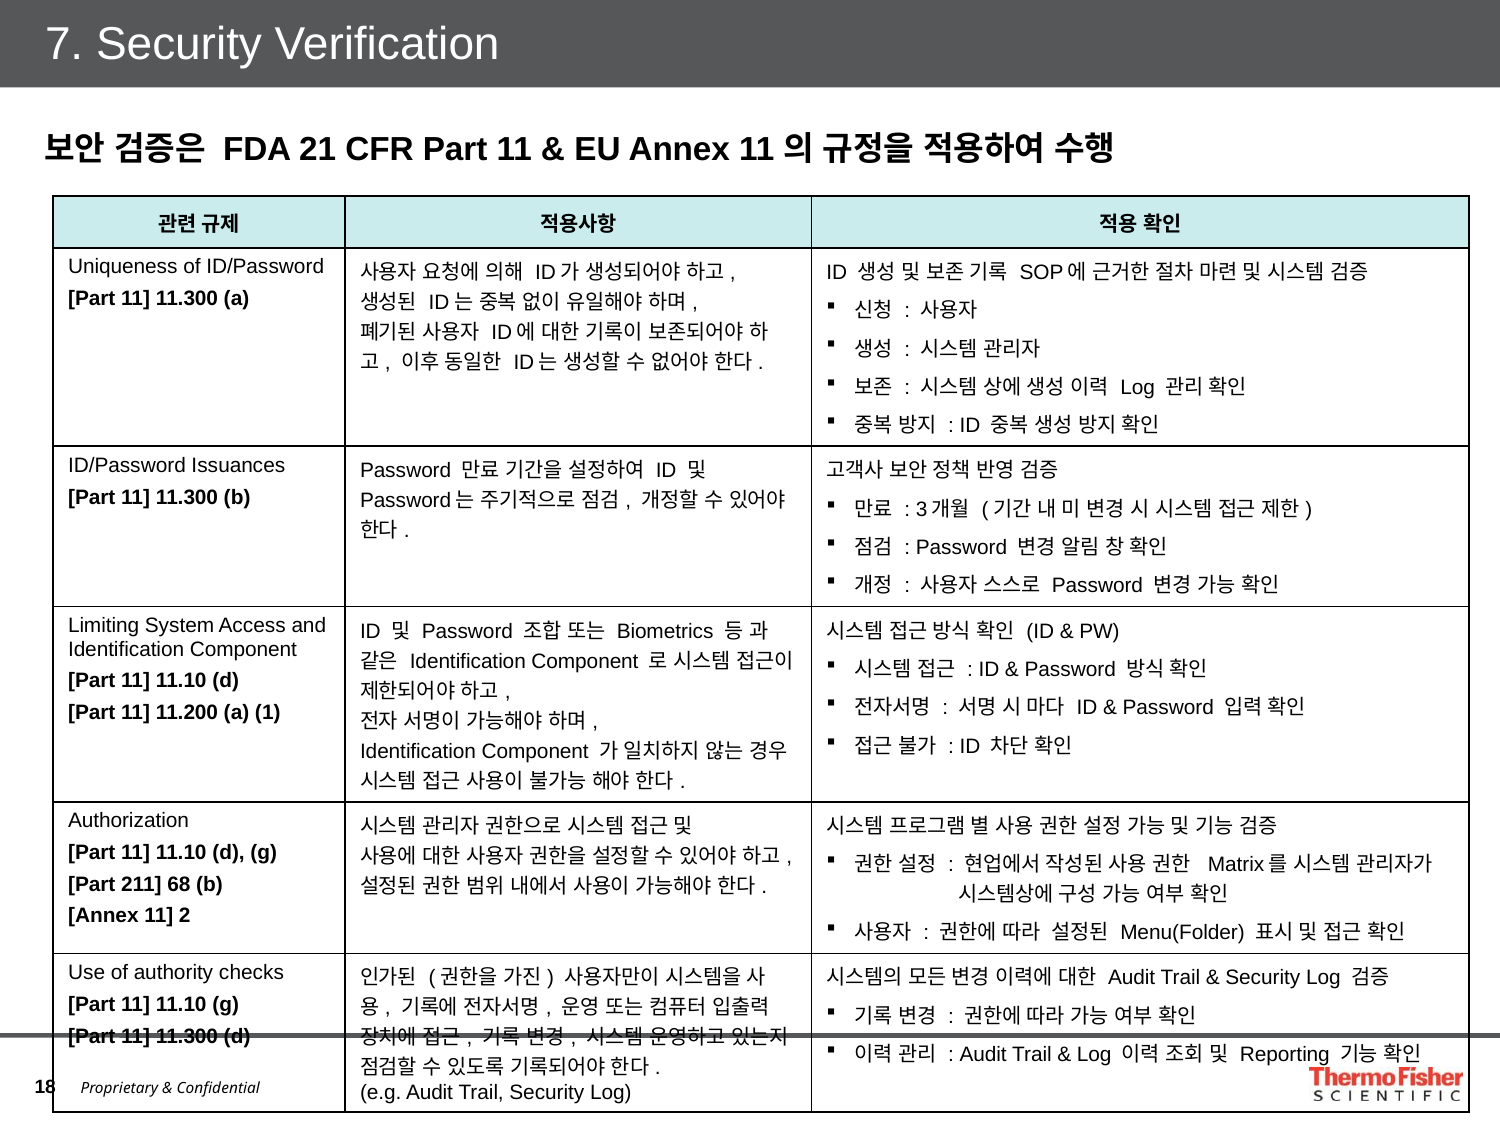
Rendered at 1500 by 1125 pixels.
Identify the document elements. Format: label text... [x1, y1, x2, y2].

table_header 적용사항 [346, 197, 811, 247]
table_cell Authorization [Part 11] 11.10 (d), (g) [Part 211] 68 (b) [Annex 11] 2 [54, 803, 344, 953]
table_cell 사용자 요청에 의해 ID가 생성되어야 하고, 생성된 ID는 중복 없이 유일해야 하며, 폐기된 사용자 ID에 대한 기록이 보존되어야 하고, 이후 동일한 ID는 생성할 수 없어야 한다. [346, 249, 811, 445]
table_cell Limiting System Access and Identification Component [Part 11] 11.10 (d) [Part 11] 11.200 (a) (1) [54, 607, 344, 801]
table_cell 시스템 접근 방식 확인 (ID & PW) 시스템 접근 : ID & Password 방식 확인 전자서명 : 서명 시 마다 ID & Password 입력 확인 접근 불가 : ID 차단 확인 [812, 607, 1468, 801]
table_cell 시스템 프로그램 별 사용 권한 설정 가능 및 기능 검증 권한 설정 : 현업에서 작성된 사용 권한 Matrix를 시스템 관리자가 시스템상에 구성 가능 여부 확인 사용자 : 권한에 따라 설정된 Menu(Folder) 표시 및 접근 확인 [812, 803, 1468, 953]
table_cell 인가된 (권한을 가진) 사용자만이 시스템을 사용, 기록에 전자서명, 운영 또는 컴퓨터 입출력 장치에 접근, 기록 변경, 시스템 운영하고 있는지 점검할 수 있도록 기록되어야 한다. (e.g. Audit Trail, Security Log) [346, 954, 811, 1111]
table_header 적용 확인 [812, 197, 1468, 247]
table_cell 시스템의 모든 변경 이력에 대한 Audit Trail & Security Log 검증 기록 변경 : 권한에 따라 가능 여부 확인 이력 관리 : Audit Trail & Log 이력 조회 및 Reporting 기능 확인 [812, 954, 1468, 1111]
table_cell ID 생성 및 보존 기록 SOP에 근거한 절차 마련 및 시스템 검증 신청 : 사용자 생성 : 시스템 관리자 보존 : 시스템 상에 생성 이력 Log 관리 확인 중복 방지 : ID 중복 생성 방지 확인 [812, 249, 1468, 445]
text_box 보안 검증은 FDA 21 CFR Part 11 & EU Annex 11의 규정을 적용하여 수행 [29, 119, 1500, 175]
table_cell ID 및 Password 조합 또는 Biometrics 등 과 같은 Identification Component 로 시스템 접근이 제한되어야 하고, 전자 서명이 가능해야 하며, Identification Component 가 일치하지 않는 경우 시스템 접근 사용이 불가능 해야 한다. [346, 607, 811, 801]
table_cell Password 만료 기간을 설정하여 ID 및 Password는 주기적으로 점검, 개정할 수 있어야 한다. [346, 447, 811, 606]
table_cell 시스템 관리자 권한으로 시스템 접근 및 사용에 대한 사용자 권한을 설정할 수 있어야 하고, 설정된 권한 범위 내에서 사용이 가능해야 한다. [346, 803, 811, 953]
table_cell 고객사 보안 정책 반영 검증 만료 : 3개월 (기간 내 미 변경 시 시스템 접근 제한) 점검 : Password 변경 알림 창 확인 개정 : 사용자 스스로 Password 변경 가능 확인 [812, 447, 1468, 606]
title 7. Security Verification [0, 0, 1500, 88]
table_cell Use of authority checks [Part 11] 11.10 (g) [Part 11] 11.300 (d) [54, 954, 344, 1111]
table_header 관련 규제 [54, 197, 344, 247]
table_cell Uniqueness of ID/Password [Part 11] 11.300 (a) [54, 249, 344, 445]
table_cell ID/Password Issuances [Part 11] 11.300 (b) [54, 447, 344, 606]
